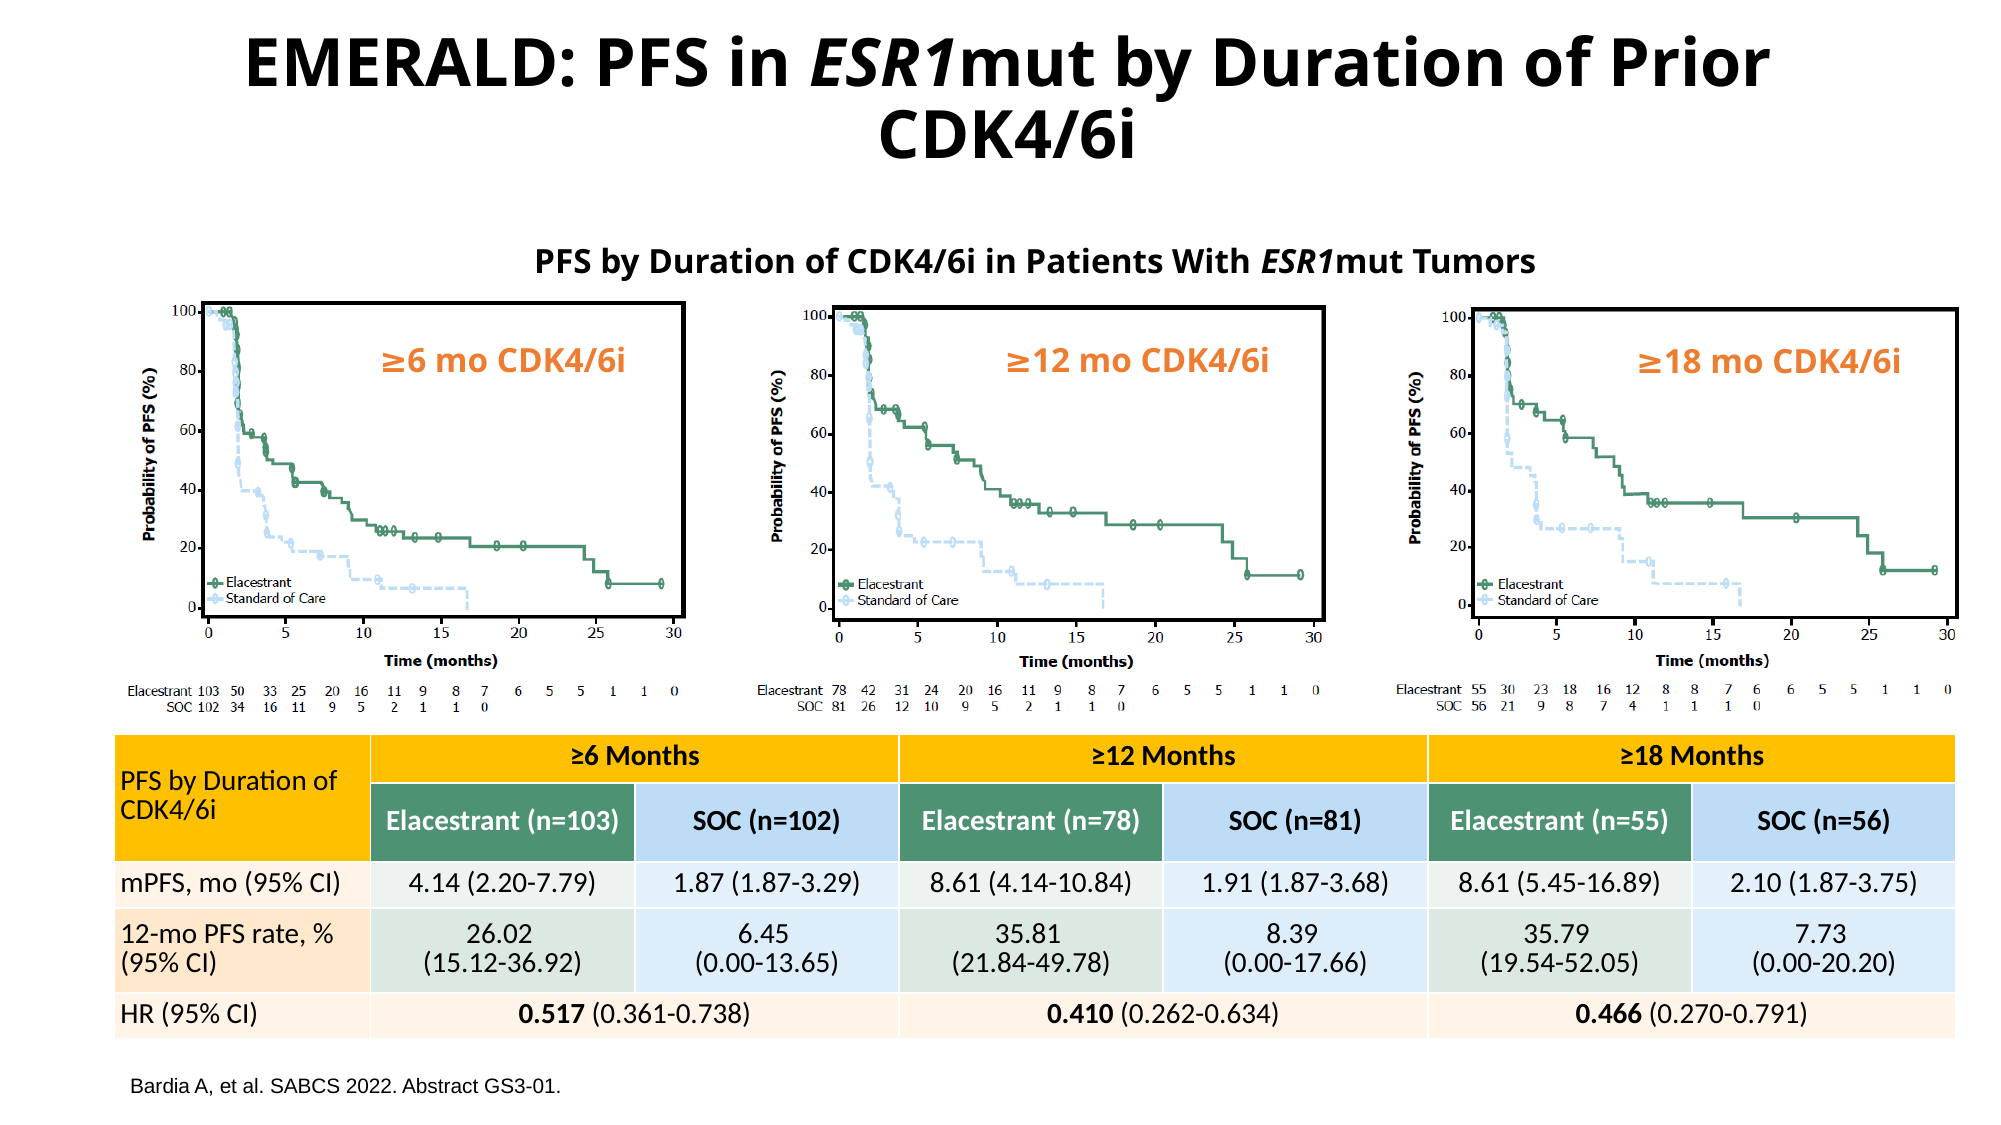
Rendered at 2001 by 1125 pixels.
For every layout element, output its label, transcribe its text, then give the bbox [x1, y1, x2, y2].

table_cell SOC (n=102) [636, 784, 898, 861]
table_cell 35.79 (19.54-52.05) [1429, 909, 1691, 992]
table_header ≥12 Months [900, 735, 1427, 782]
picture [114, 298, 691, 723]
table_cell 1.91 (1.87-3.68) [1164, 863, 1427, 907]
table_cell 6.45 (0.00-13.65) [636, 909, 898, 992]
table_cell 0.410 (0.262-0.634) [900, 994, 1427, 1038]
table_cell 8.61 (4.14-10.84) [900, 863, 1162, 907]
table_cell 0.517 (0.361-0.738) [371, 994, 898, 1038]
table_cell mPFS, mo (95% CI) [115, 863, 370, 907]
table_cell 2.10 (1.87-3.75) [1693, 863, 1955, 907]
table_cell SOC (n=56) [1693, 784, 1955, 861]
table_cell 12-mo PFS rate, % (95% CI) [115, 909, 370, 992]
table_cell 4.14 (2.20-7.79) [371, 863, 634, 907]
table_cell Elacestrant (n=103) [371, 784, 634, 861]
title EMERALD: PFS in ESR1mut by Duration of Prior CDK4/6i [122, 25, 1894, 177]
table_cell Elacestrant (n=55) [1429, 784, 1691, 861]
list Bardia A, et al. SABCS 2022. Abstract GS3-01. [115, 1040, 1249, 1106]
table_header ≥18 Months [1429, 735, 1955, 782]
table_cell 8.39 (0.00-17.66) [1164, 909, 1427, 992]
table_header ≥6 Months [371, 735, 898, 782]
table_cell 35.81 (21.84-49.78) [900, 909, 1162, 992]
picture [1394, 303, 1963, 727]
table_header PFS by Duration of CDK4/6i [115, 735, 370, 861]
table_cell 26.02 (15.12-36.92) [371, 909, 634, 992]
picture [754, 303, 1331, 727]
table_cell 7.73 (0.00-20.20) [1693, 909, 1955, 992]
table_cell 8.61 (5.45-16.89) [1429, 863, 1691, 907]
table_cell SOC (n=81) [1164, 784, 1427, 861]
table_cell 0.466 (0.270-0.791) [1429, 994, 1955, 1038]
table_cell Elacestrant (n=78) [900, 784, 1162, 861]
text_box PFS by Duration of CDK4/6i in Patients With ESR1mut Tumors [114, 233, 1957, 288]
table_cell HR (95% CI) [115, 994, 370, 1038]
table_cell 1.87 (1.87-3.29) [636, 863, 898, 907]
